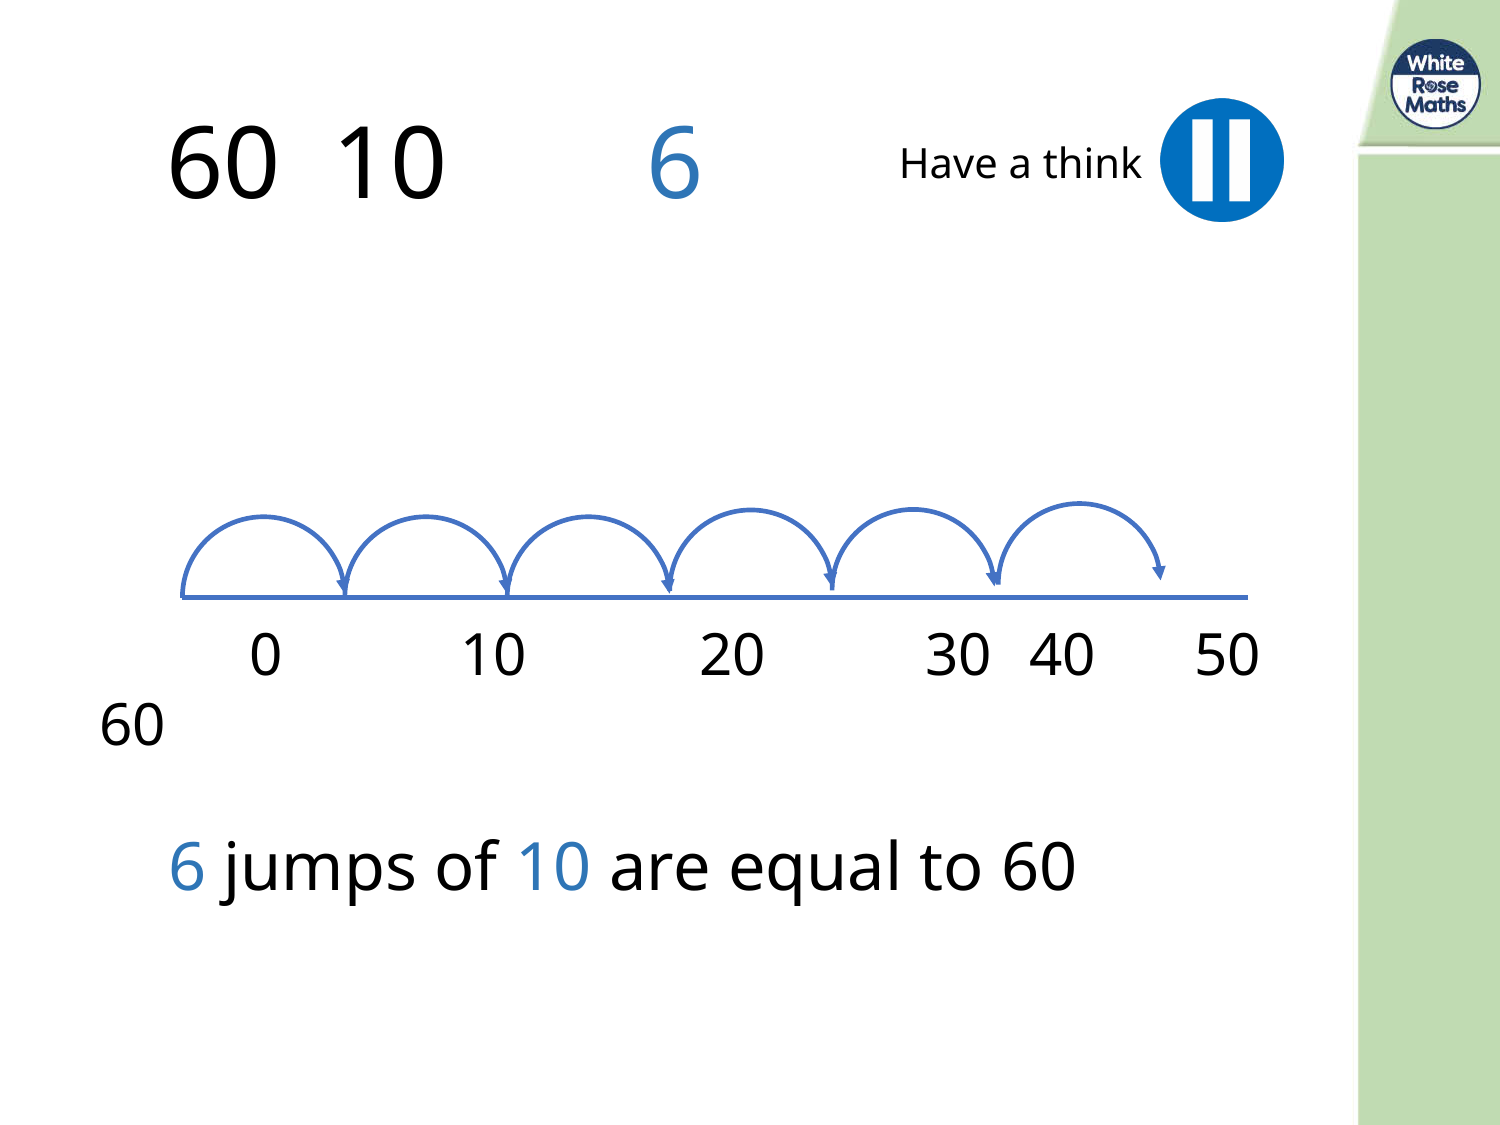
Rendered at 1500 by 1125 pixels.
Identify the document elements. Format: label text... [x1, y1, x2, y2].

text_box 6 [631, 91, 719, 226]
text_box [506, 516, 671, 597]
picture [0, 0, 1500, 1125]
text_box [344, 516, 508, 597]
text_box [181, 516, 345, 598]
text_box 0 10 20 30 40 50 60 [84, 609, 1372, 765]
text_box 6 jumps of 10 are equal to 60 [153, 815, 1441, 911]
text_box Have a think [884, 129, 1160, 195]
text_box [669, 509, 832, 591]
text_box [831, 508, 998, 591]
text_box [997, 502, 1166, 585]
